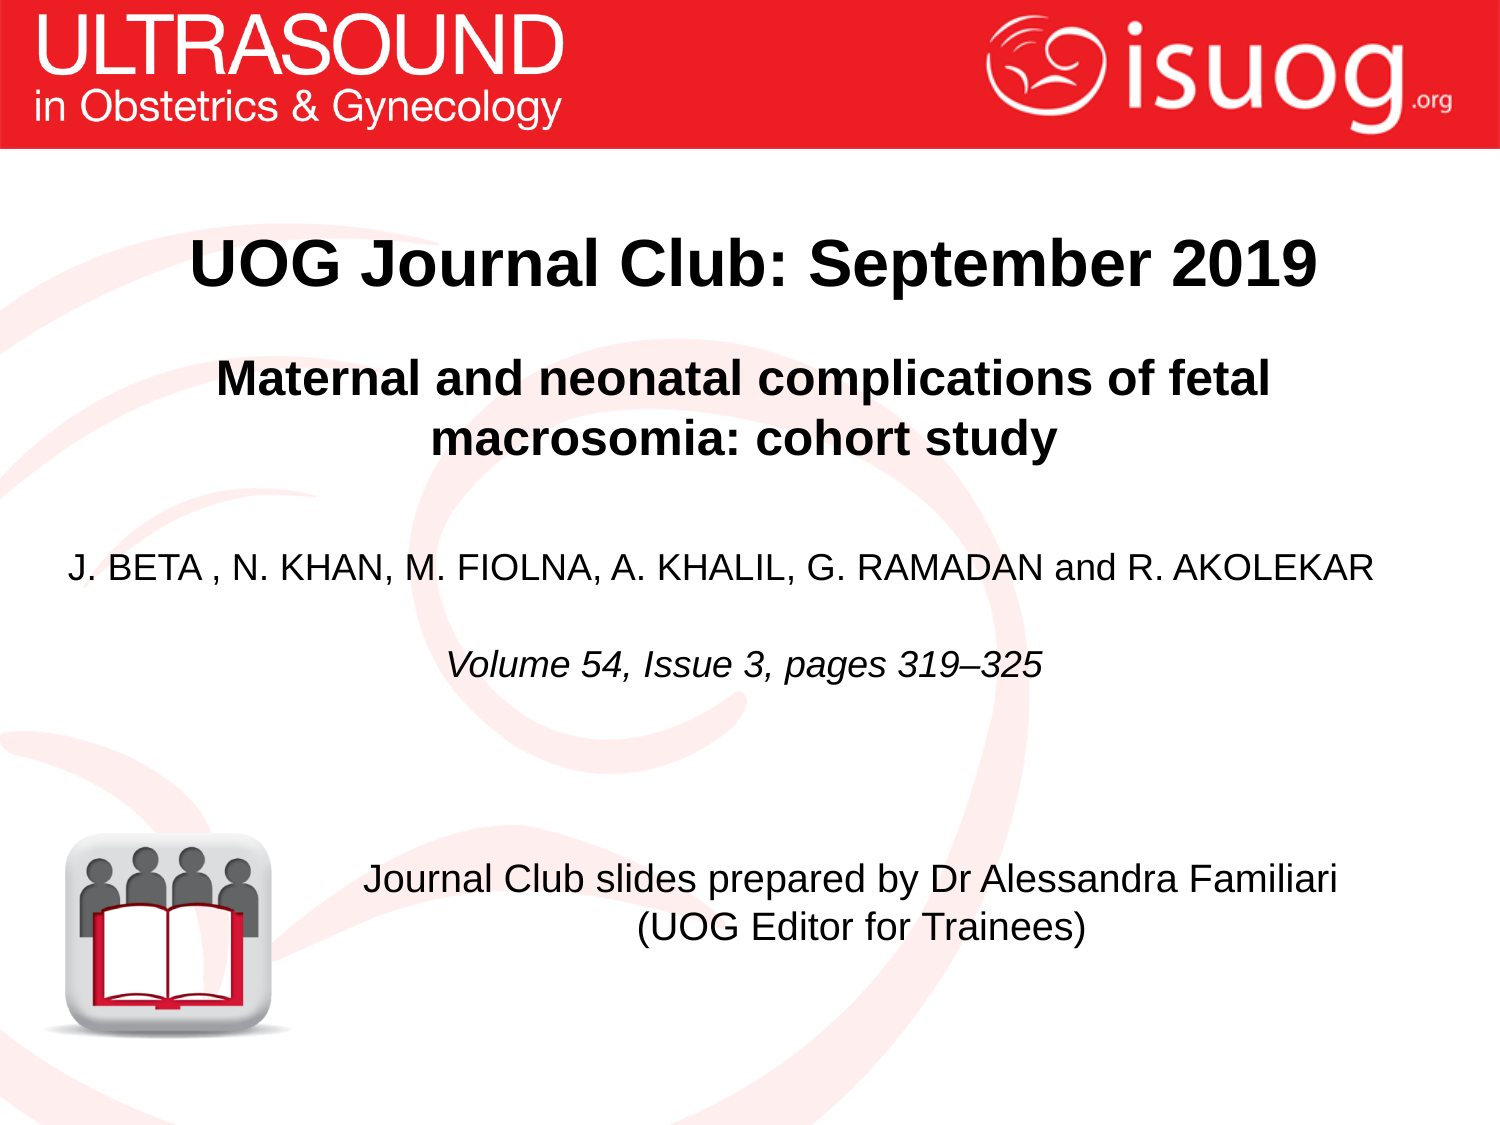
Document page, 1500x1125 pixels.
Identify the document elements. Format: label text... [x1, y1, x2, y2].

text_box Maternal and neonatal complications of fetal macrosomia: cohort study J. BETA , N. KHAN, M. FIOLNA, A. KHALIL, G. RAMADAN and R. AKOLEKAR Volume 54, Issue 3, pages 319–325 [53, 338, 1436, 693]
text_box Journal Club slides prepared by Dr Alessandra Familiari (UOG Editor for Trainees) [348, 845, 1376, 956]
picture [0, 150, 1500, 1125]
text_box UOG Journal Club: September 2019 [37, 212, 1473, 308]
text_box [0, 0, 1500, 150]
